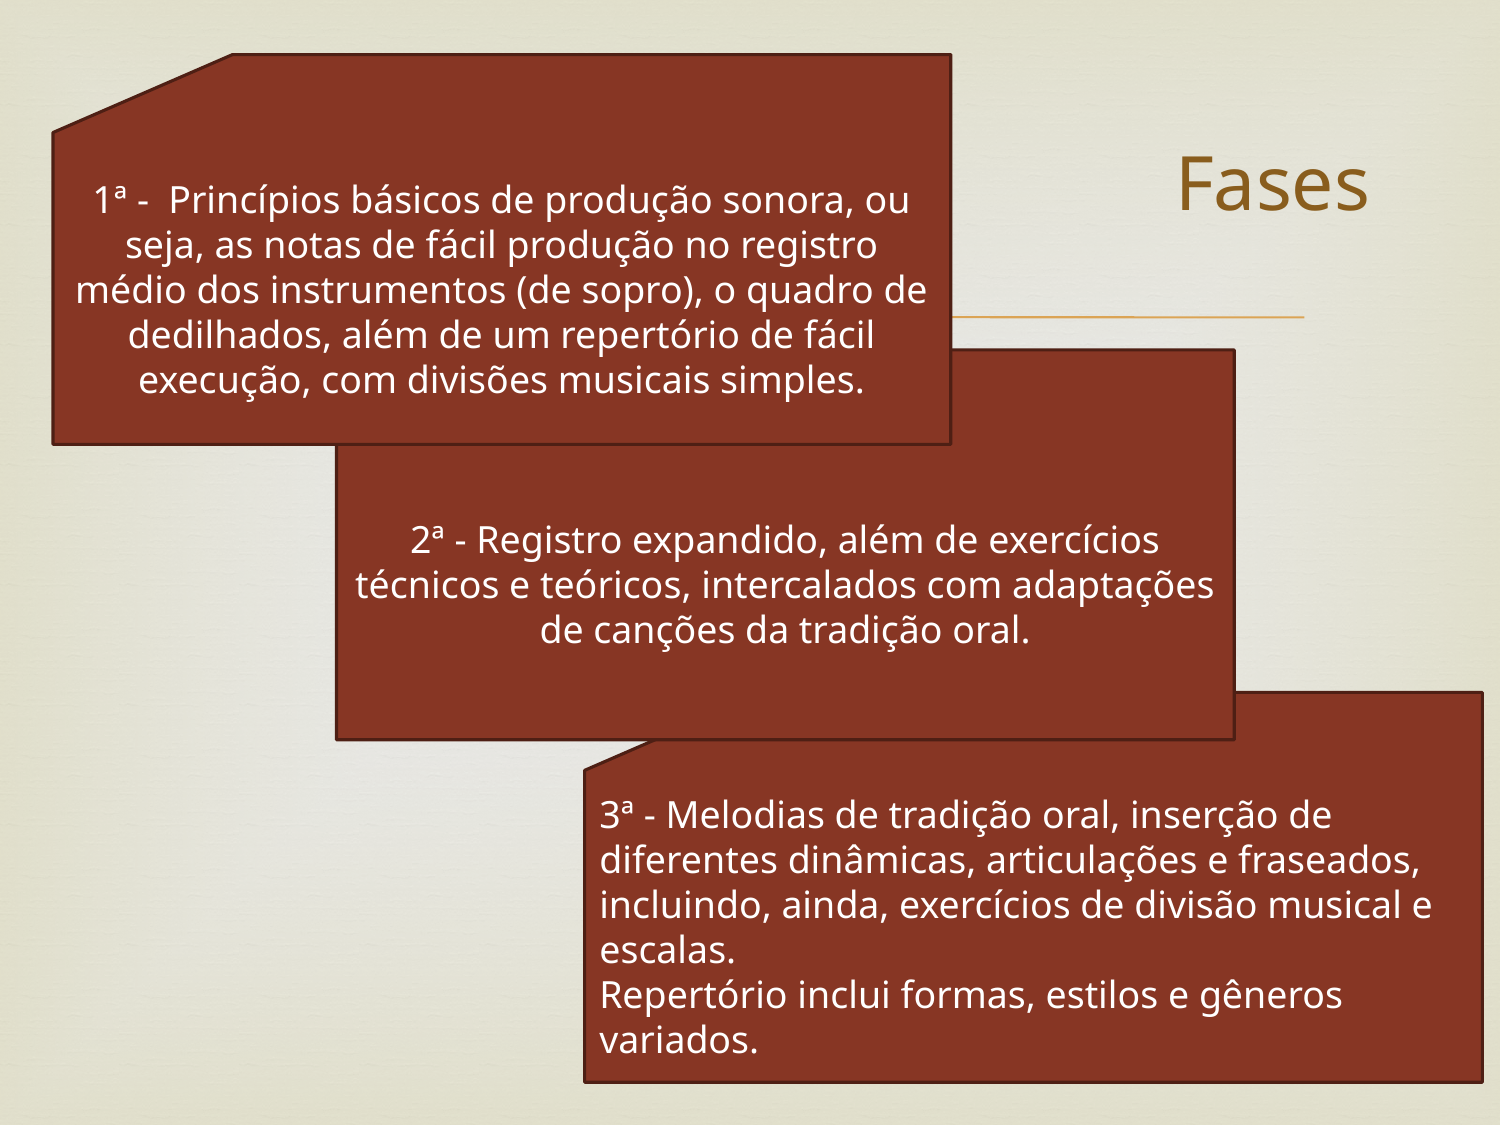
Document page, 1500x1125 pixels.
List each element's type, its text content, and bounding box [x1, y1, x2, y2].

text_box 1ª - Princípios básicos de produção sonora, ou seja, as notas de fácil produção no registro médio dos instrumentos (de sopro), o quadro de dedilhados, além de um repertório de fácil execução, com divisões musicais simples. [51, 53, 953, 446]
title Fases [112, 93, 137, 104]
text_box 2ª - Registro expandido, além de exercícios técnicos e teóricos, intercalados com adaptações de canções da tradição oral. [334, 348, 1236, 742]
title Fases [953, 93, 1386, 267]
text_box 3ª - Melodias de tradição oral, inserção de diferentes dinâmicas, articulações e fraseados, incluindo, ainda, exercícios de divisão musical e escalas. Repertório inclui formas, estilos e gêneros variados. [583, 690, 1484, 1084]
